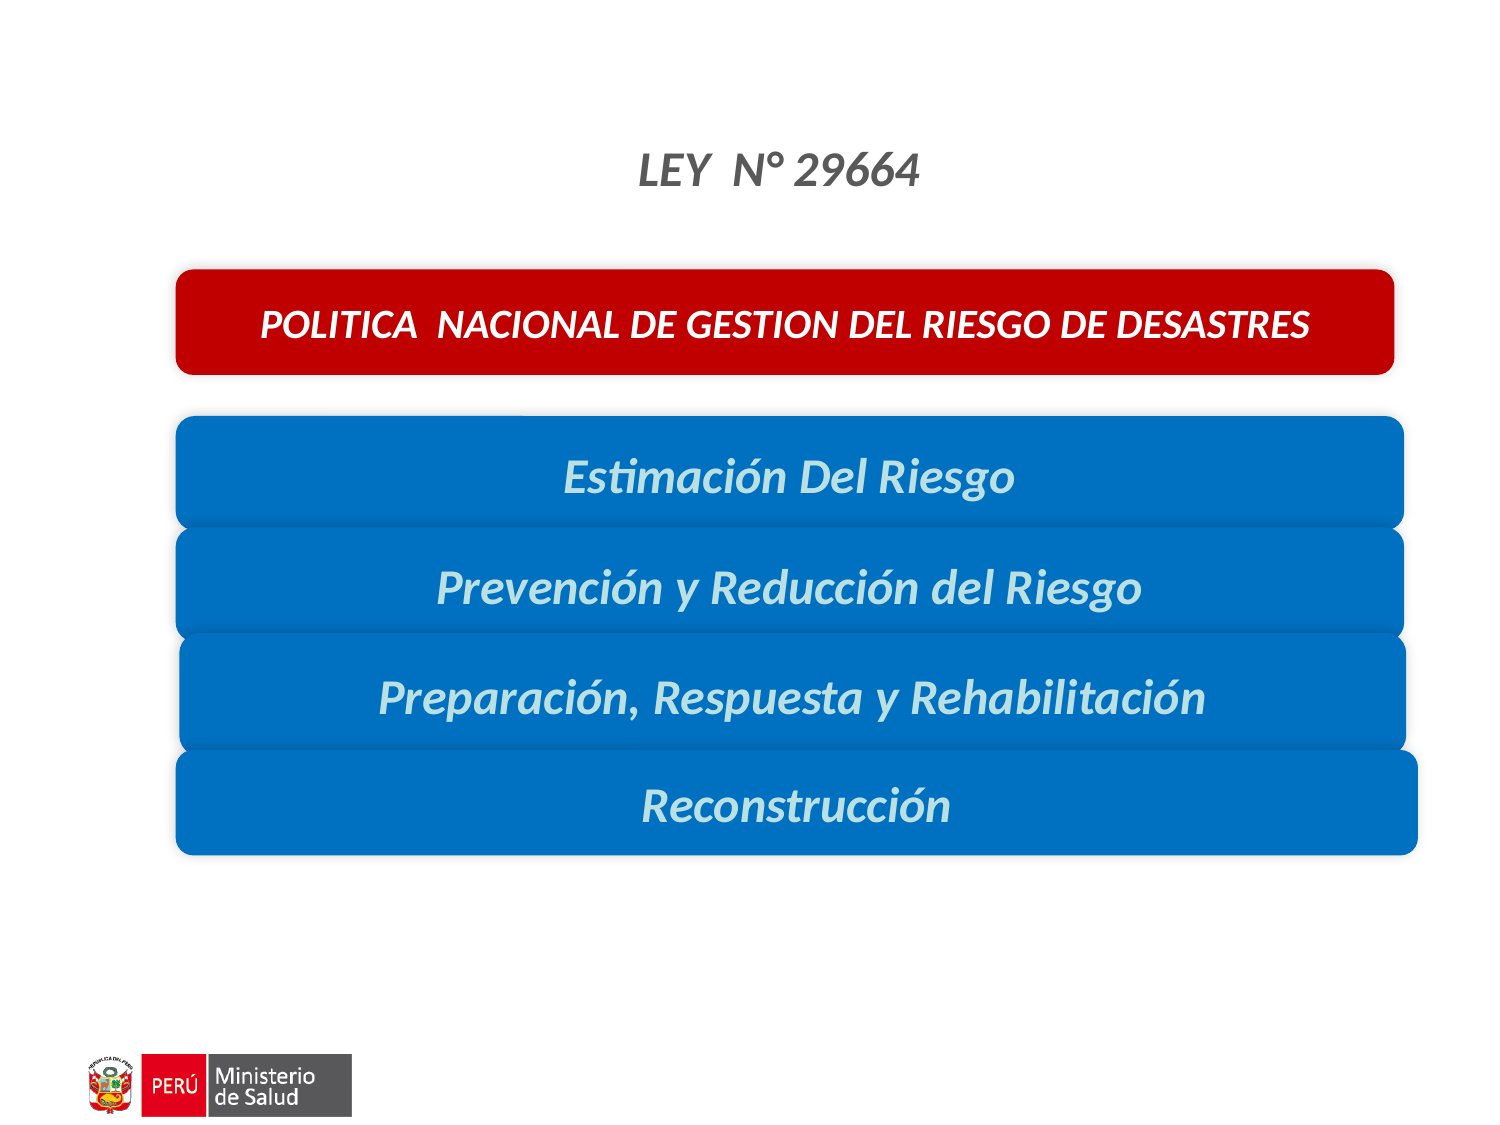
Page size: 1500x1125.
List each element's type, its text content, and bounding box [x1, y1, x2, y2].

text_box LEY N° 29664 [105, 128, 1453, 204]
text_box Prevención y Reducción del Riesgo [175, 527, 1405, 635]
text_box POLITICA NACIONAL DE GESTION DEL RIESGO DE DESASTRES [175, 269, 1395, 375]
text_box Reconstrucción [175, 749, 1418, 856]
text_box Estimación Del Riesgo [175, 415, 1405, 525]
text_box Preparación, Respuesta y Rehabilitación [179, 632, 1407, 746]
picture [79, 1054, 352, 1117]
